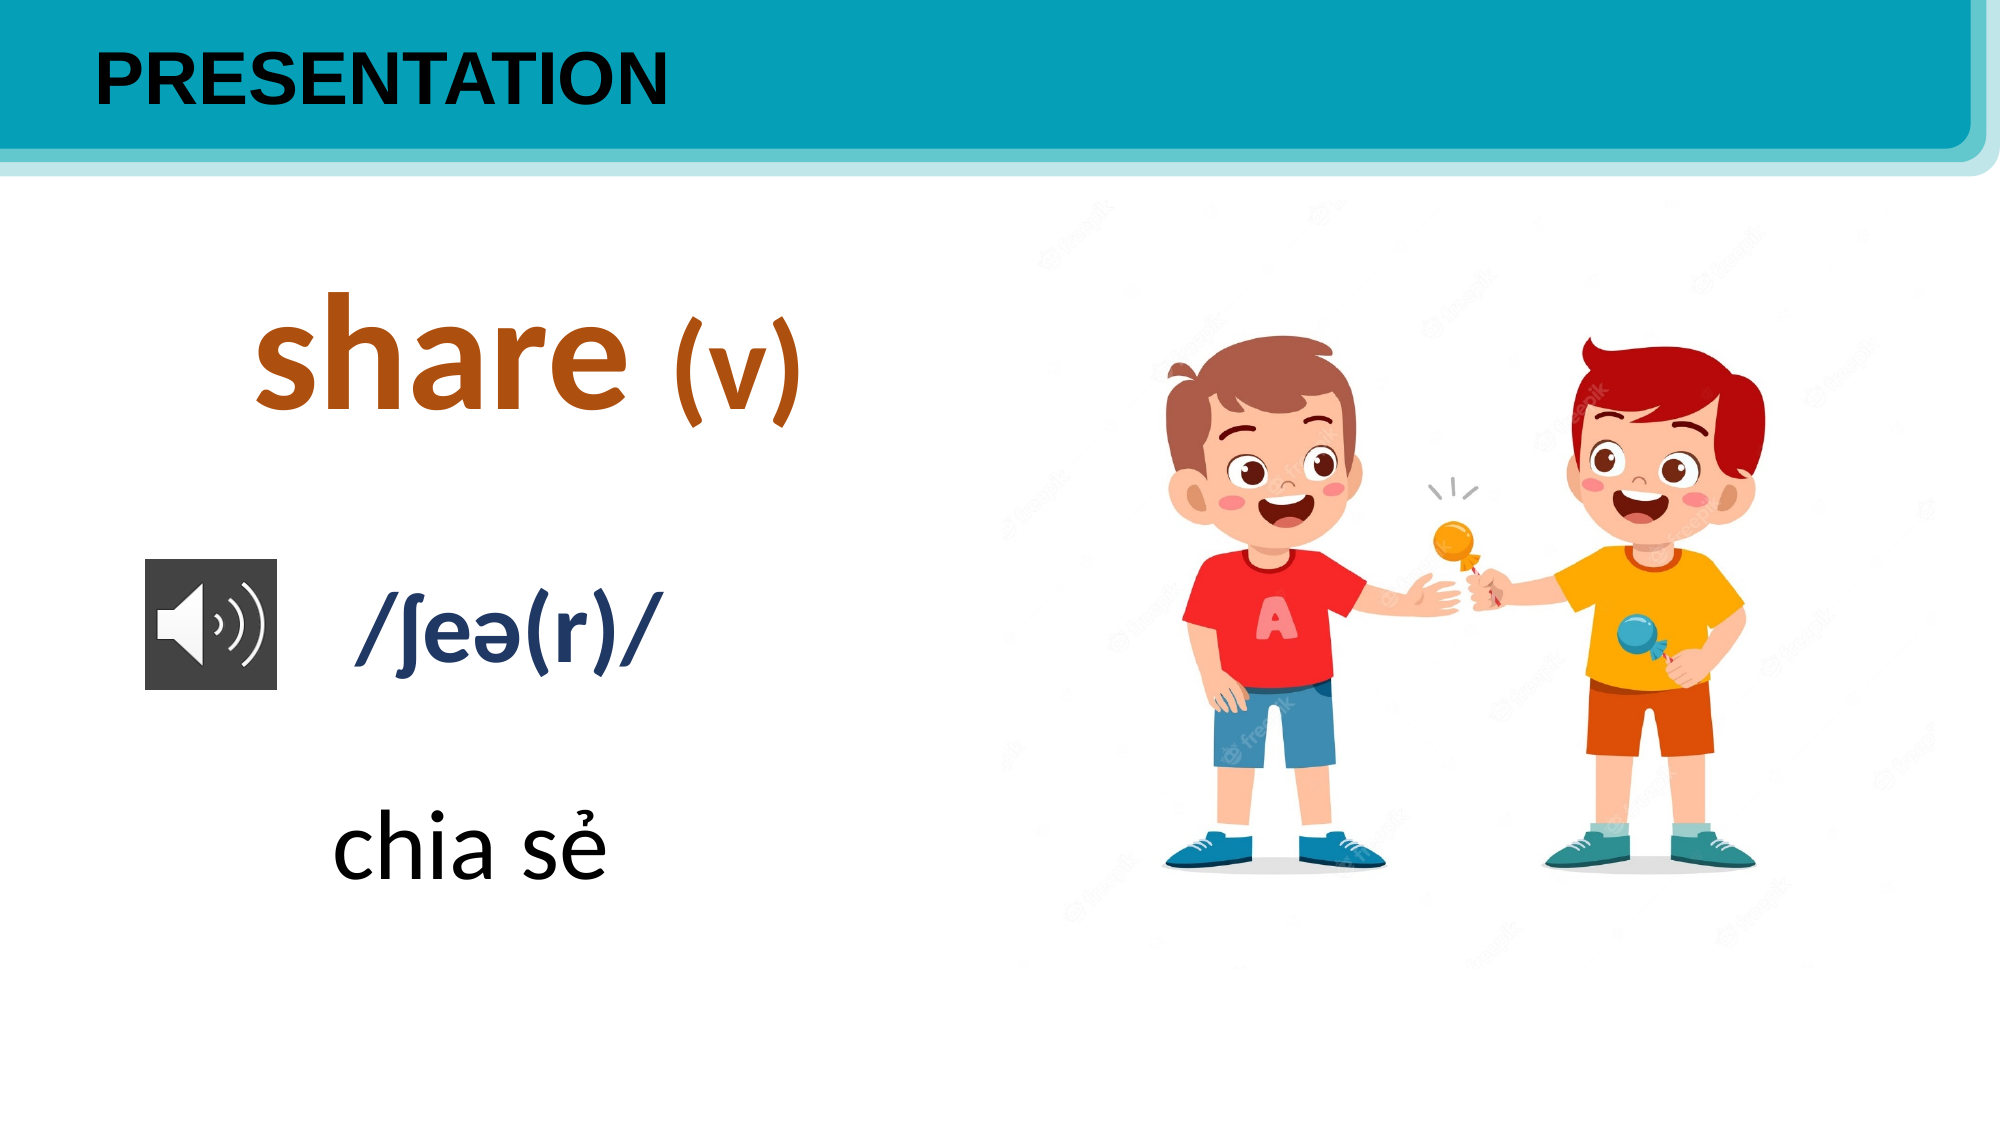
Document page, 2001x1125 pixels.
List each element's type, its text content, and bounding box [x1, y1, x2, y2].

text_box chia sẻ [138, 771, 803, 907]
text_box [0, 0, 2000, 177]
text_box /ʃeə(r)/ [340, 555, 679, 690]
text_box share (v) [100, 250, 959, 359]
picture [1002, 200, 1935, 969]
picture [144, 557, 278, 692]
